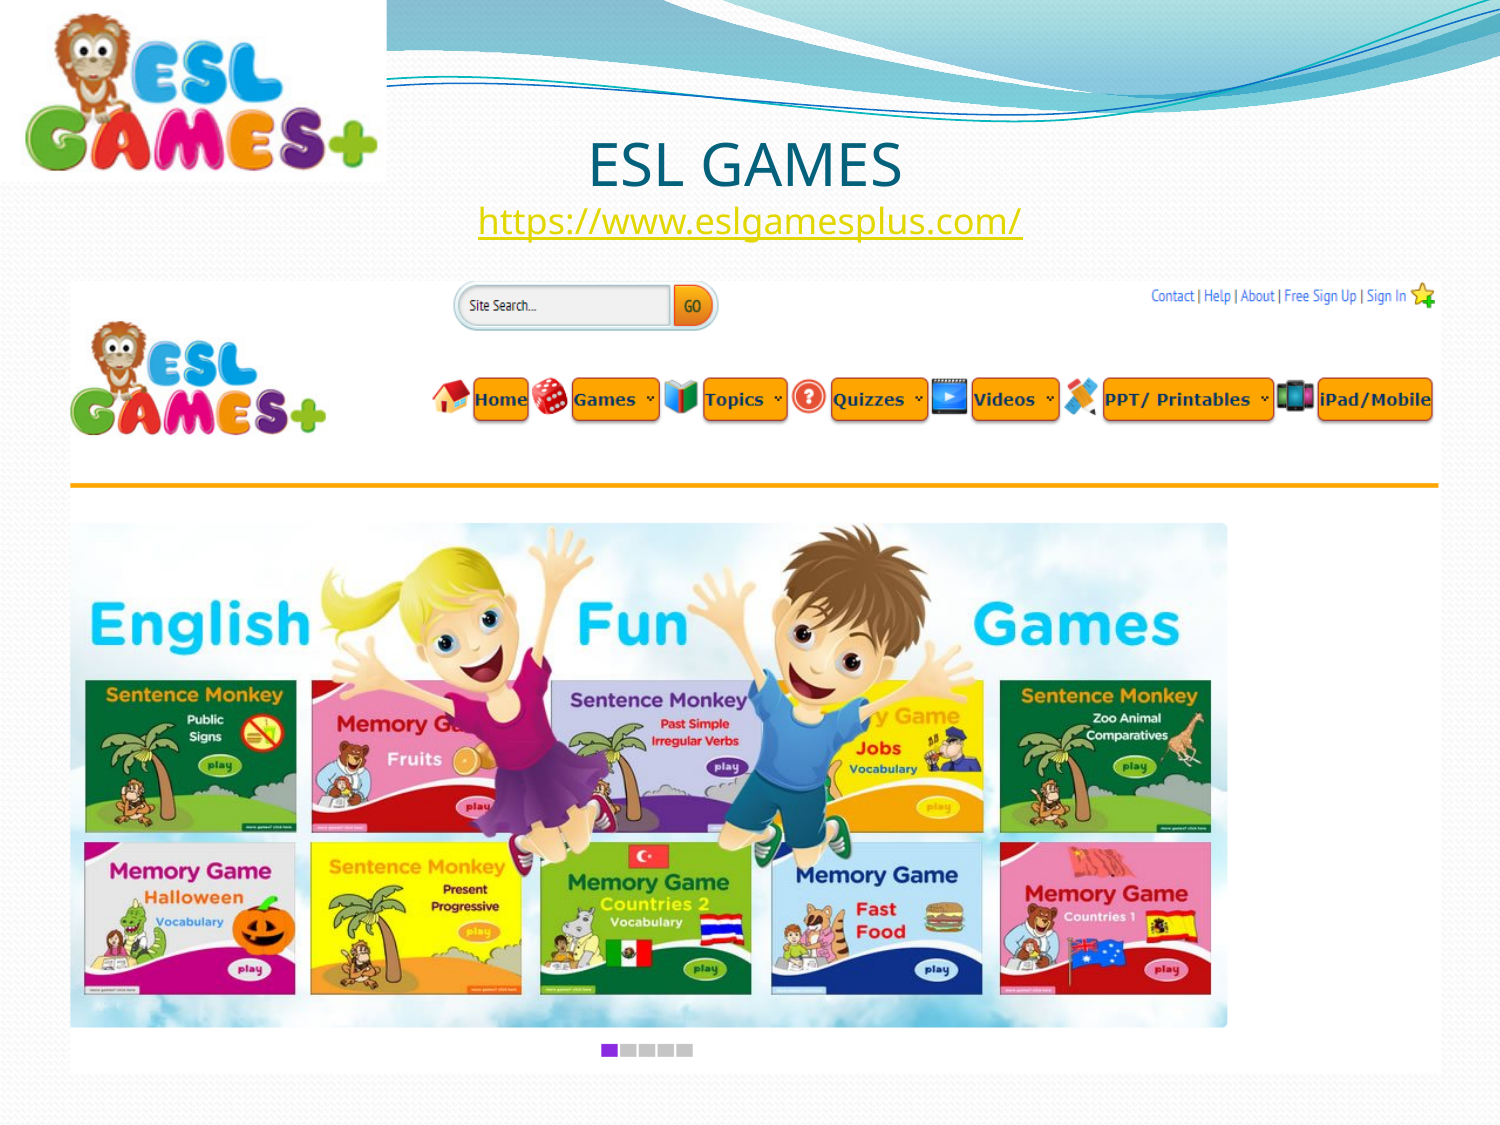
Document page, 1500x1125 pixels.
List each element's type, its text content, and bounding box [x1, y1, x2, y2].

picture [0, 0, 387, 182]
text_box ESL GAMES https://www.eslgamesplus.com/ [70, 35, 1421, 248]
picture [70, 280, 1442, 1073]
